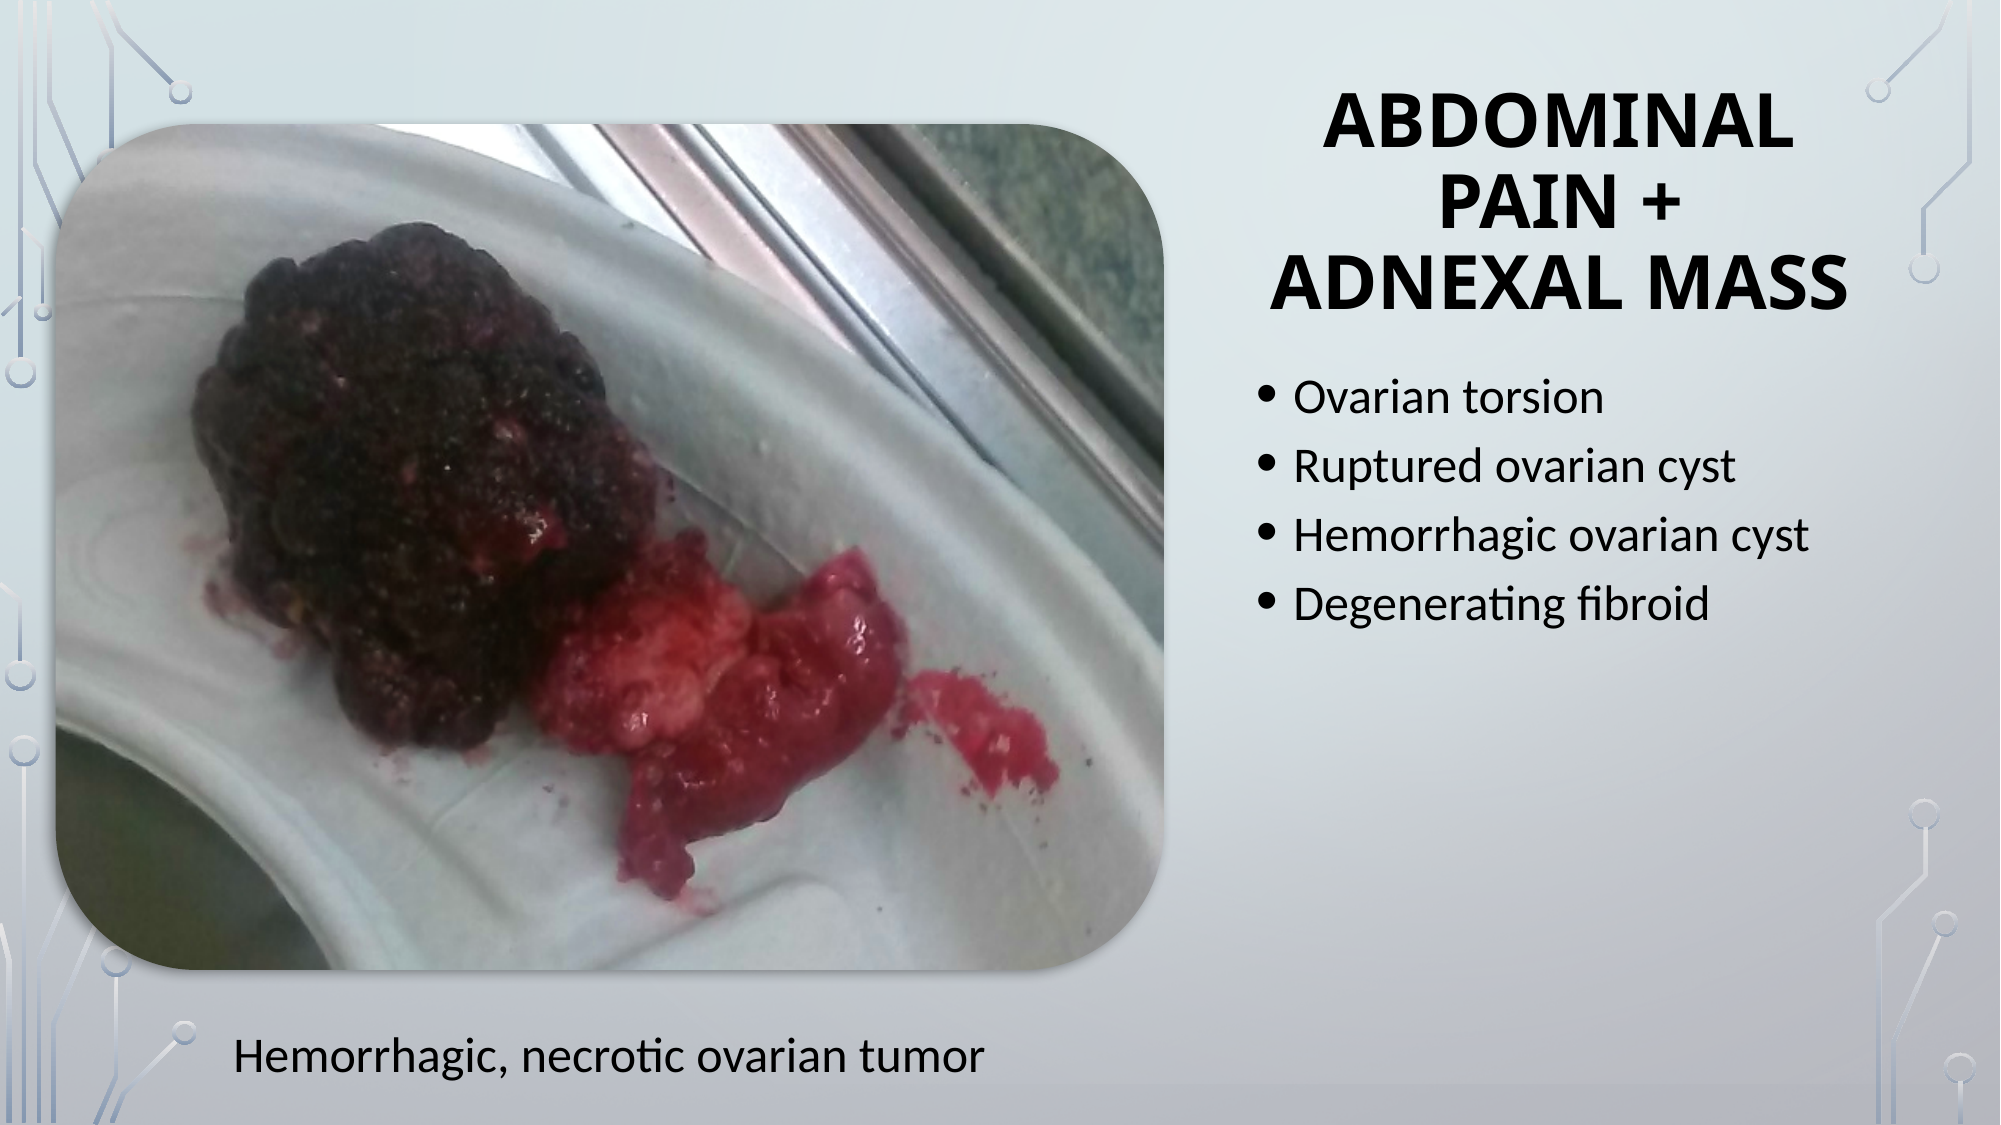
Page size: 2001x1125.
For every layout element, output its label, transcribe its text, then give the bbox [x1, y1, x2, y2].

list Hemorrhagic, necrotic ovarian tumor [55, 1003, 1164, 1125]
title Abdominal Pain + Adnexal Mass [1236, 96, 1885, 313]
text_box Ovarian torsion Ruptured ovarian cyst Hemorrhagic ovarian cyst Degenerating fibroid [1240, 367, 1885, 1025]
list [55, 124, 1164, 970]
